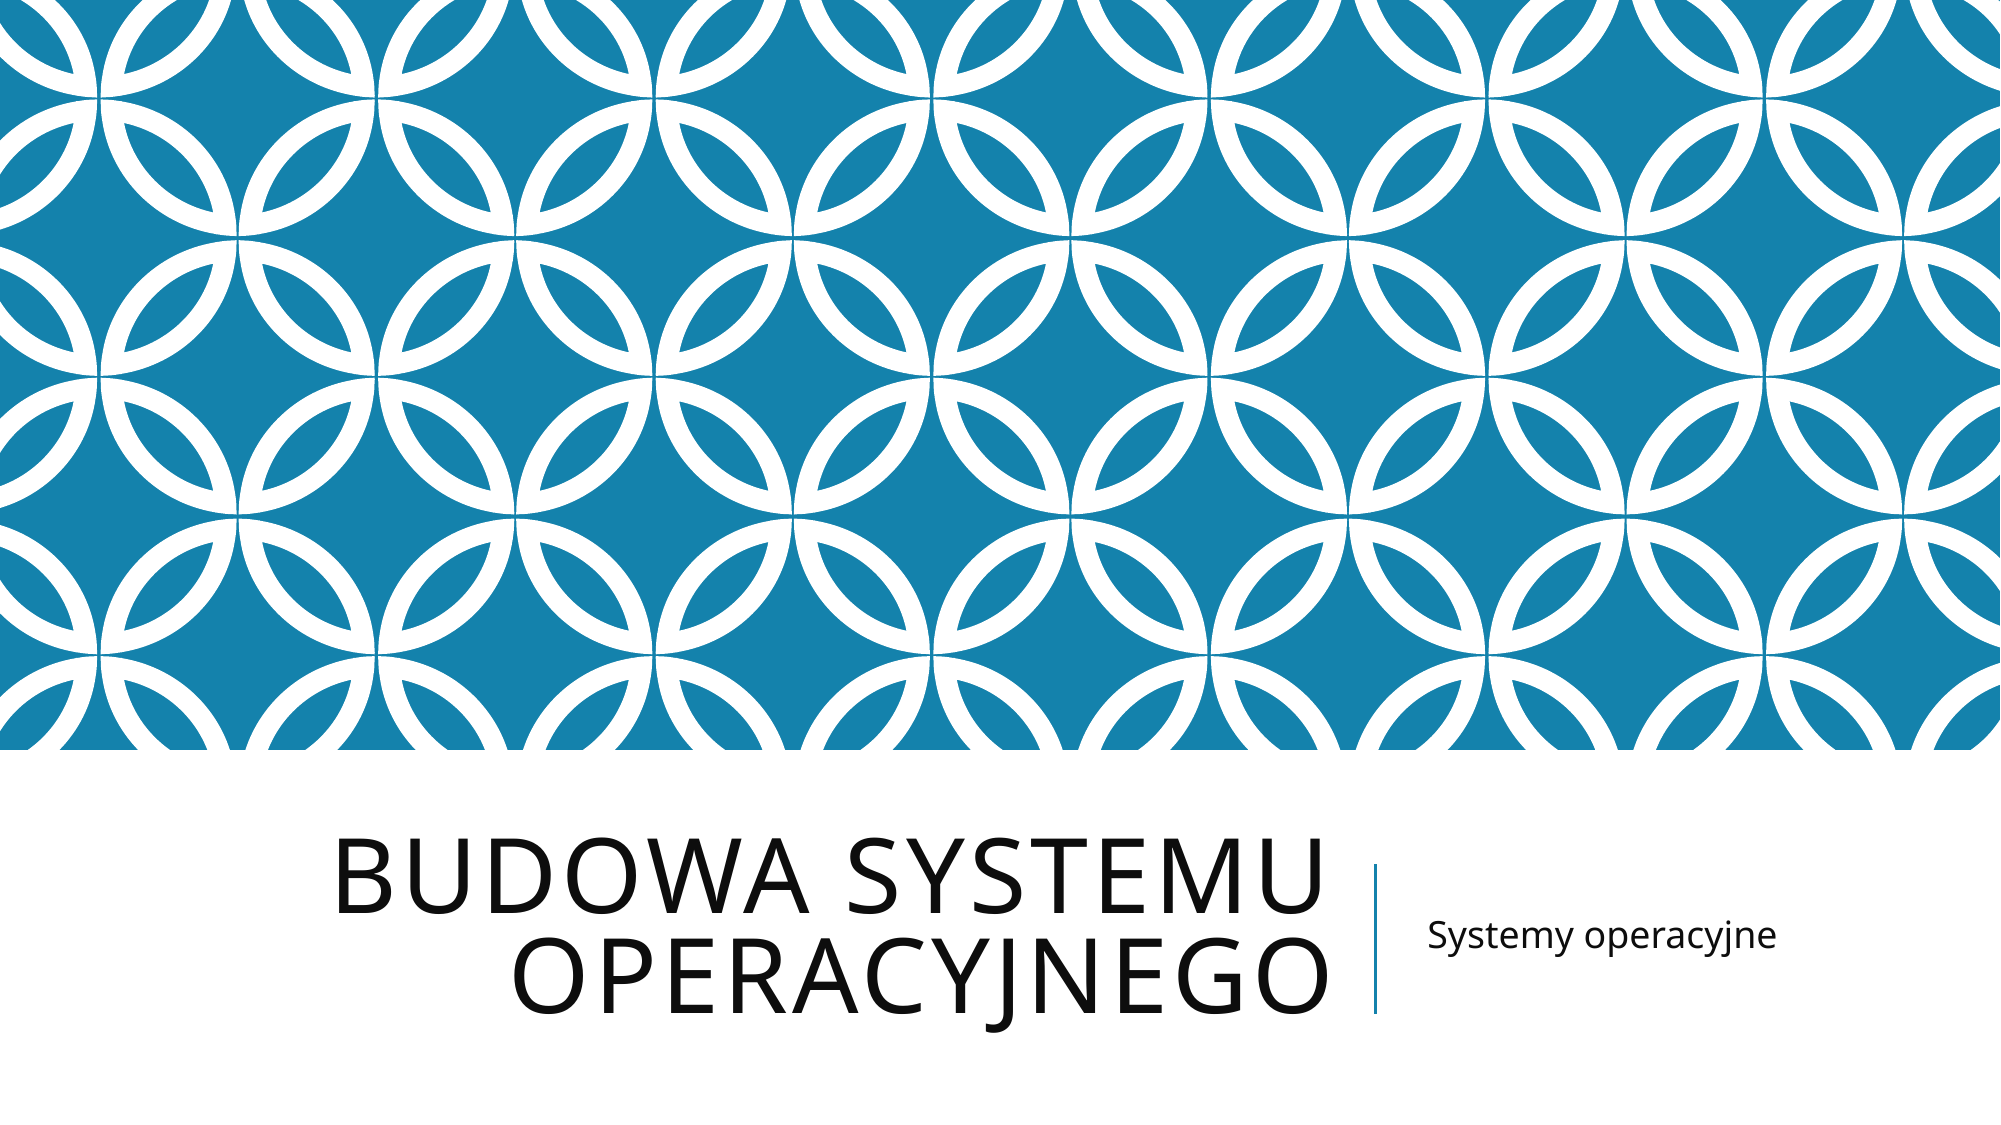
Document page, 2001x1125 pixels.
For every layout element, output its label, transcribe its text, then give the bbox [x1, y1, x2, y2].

subtitle Systemy operacyjne [1412, 813, 1938, 1054]
title Budowa systemu operacyjnego [75, 813, 1350, 1054]
